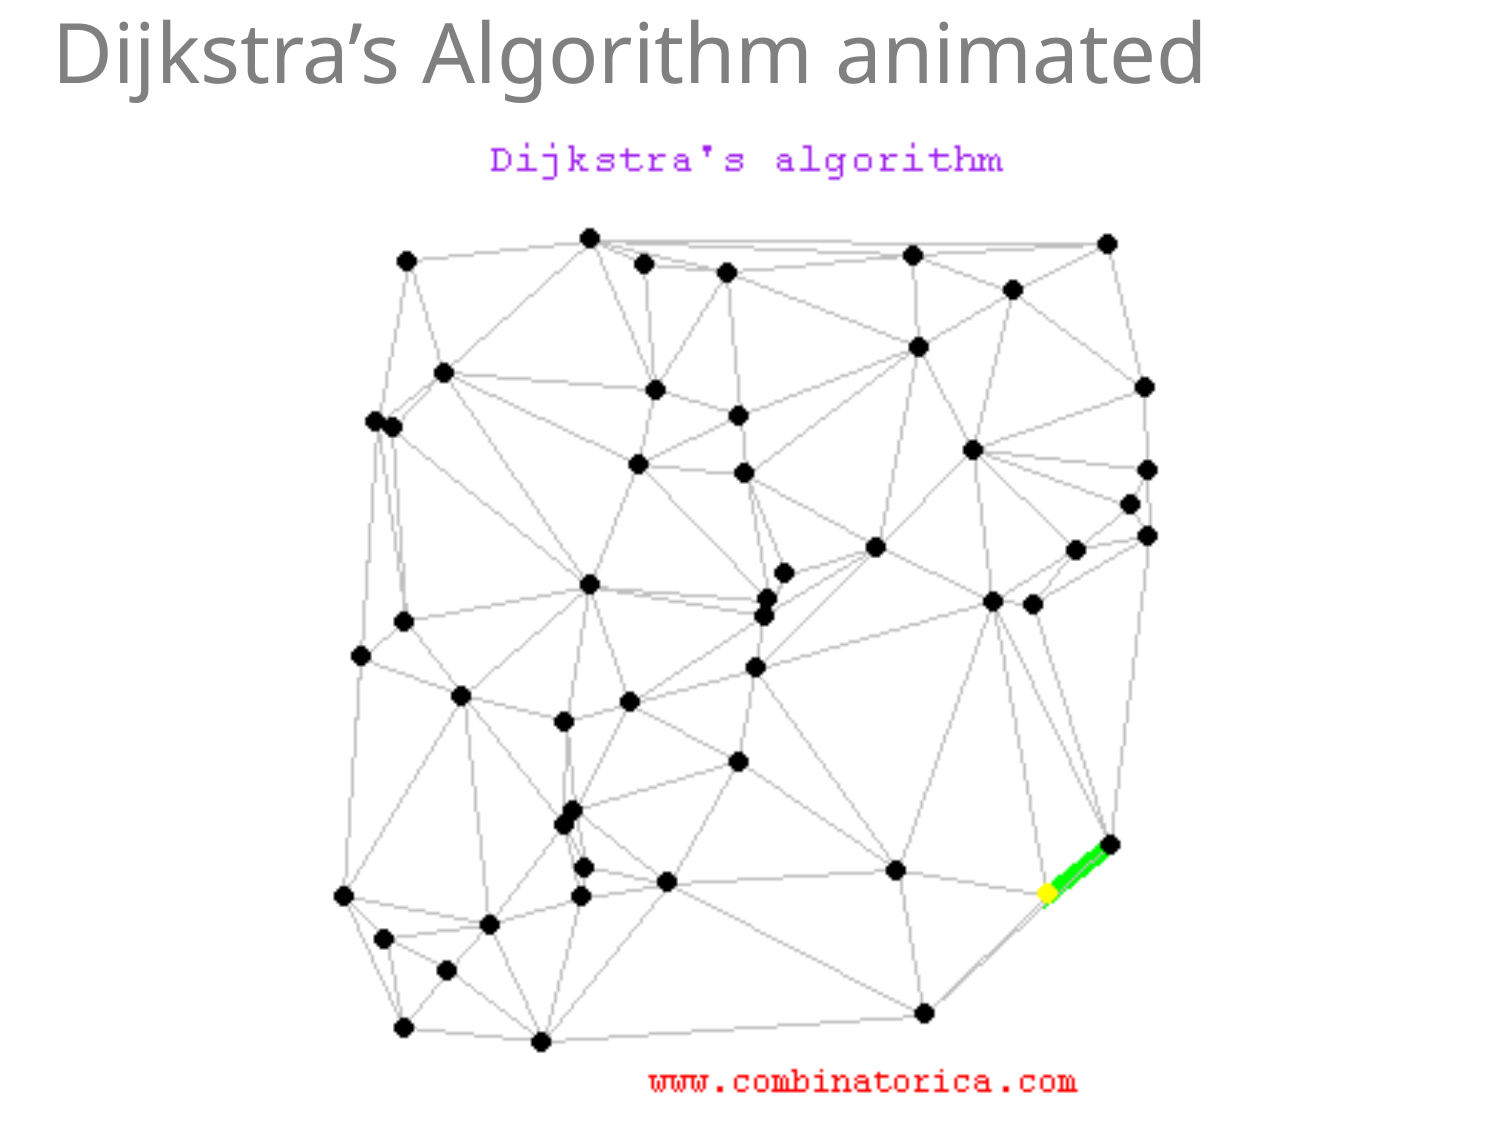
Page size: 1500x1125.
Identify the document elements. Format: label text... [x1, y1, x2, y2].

picture [249, 112, 1251, 1113]
title Dijkstra’s Algorithm animated [37, 0, 1475, 100]
